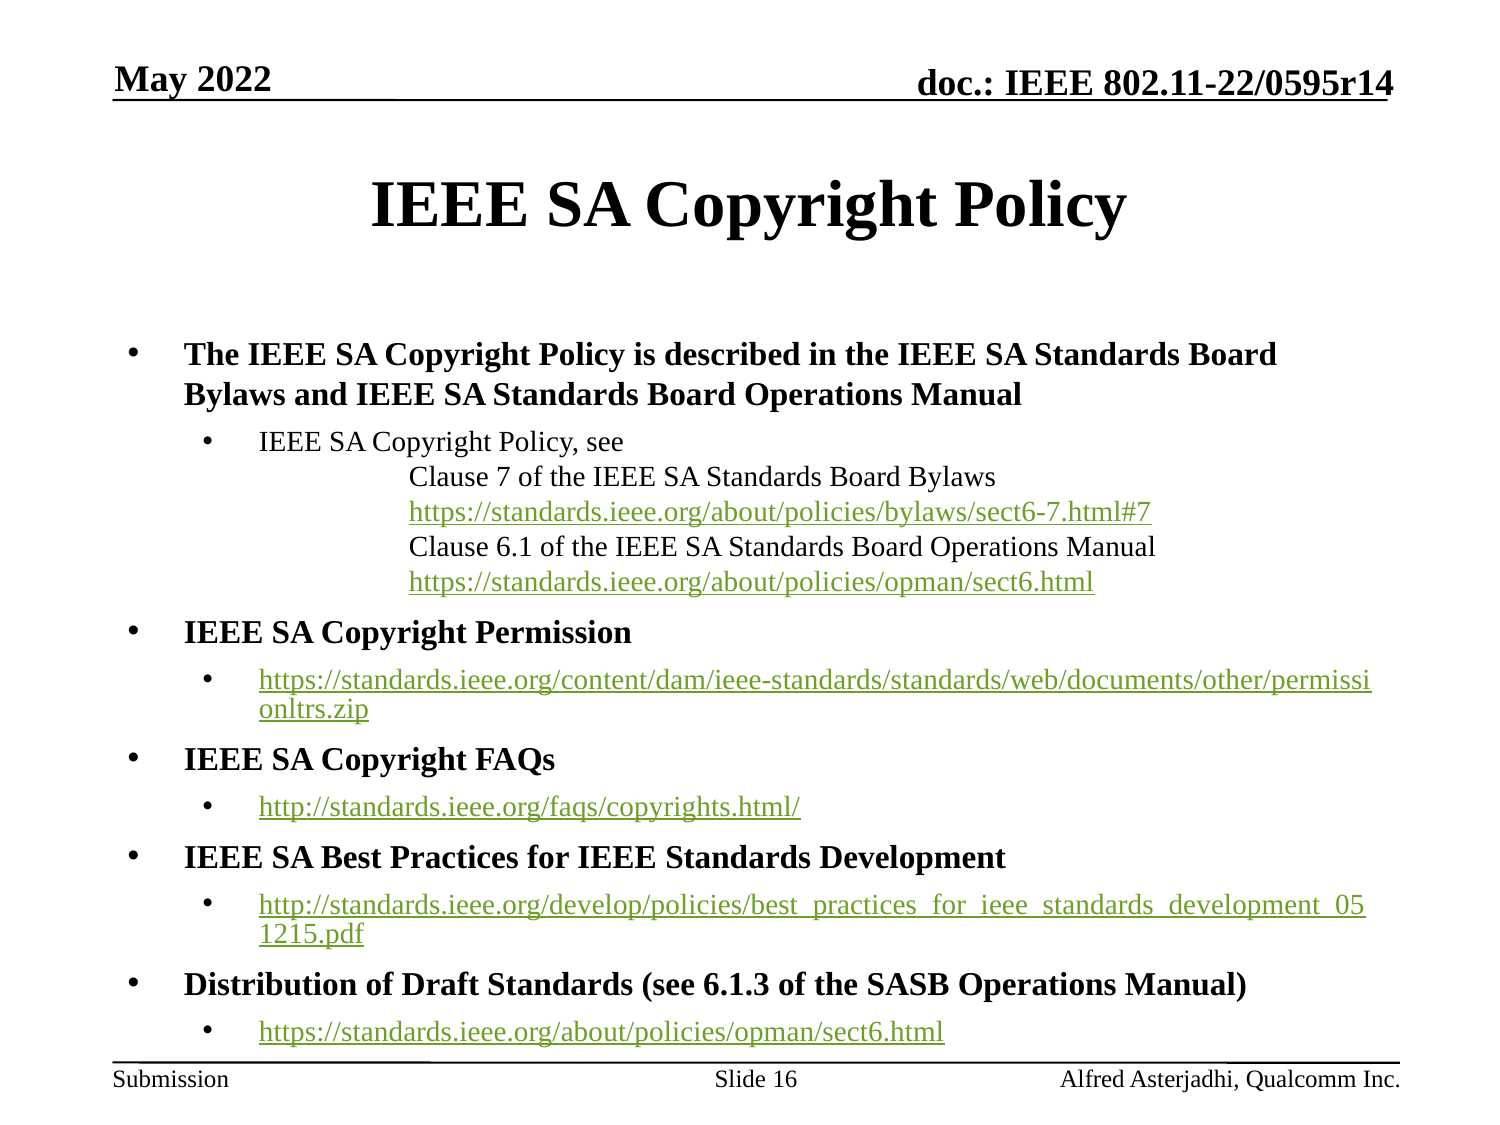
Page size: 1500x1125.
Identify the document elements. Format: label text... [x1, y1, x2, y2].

title IEEE SA Copyright Policy [112, 112, 1388, 288]
slide_number Slide 16 [712, 1061, 800, 1123]
footer Alfred Asterjadhi, Qualcomm Inc. [878, 1061, 1402, 1093]
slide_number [114, 54, 423, 100]
list The IEEE SA Copyright Policy is described in the IEEE SA Standards Board Bylaws and IEEE SA Standards Board Operations Manual IEEE SA Copyright Policy, see Clause 7 of the IEEE SA Standards Board Bylaws https://standards.ieee.org/about/policies/bylaws/sect6-7.html#7 Clause 6.1 of the IEEE SA Standards Board Operations Manual https://standards.ieee.org/about/policies/opman/sect6.html IEEE SA Copyright Permission https://standards.ieee.org/content/dam/ieee-standards/standards/web/documents/other/permissionltrs.zip IEEE SA Copyright FAQs http://standards.ieee.org/faqs/copyrights.html/ IEEE SA Best Practices for IEEE Standards Development http://standards.ieee.org/develop/policies/best_practices_for_ieee_standards_development_051215.pdf Distribution of Draft Standards (see 6.1.3 of the SASB Operations Manual) https://standards.ieee.org/about/policies/opman/sect6.html [112, 324, 1388, 1063]
